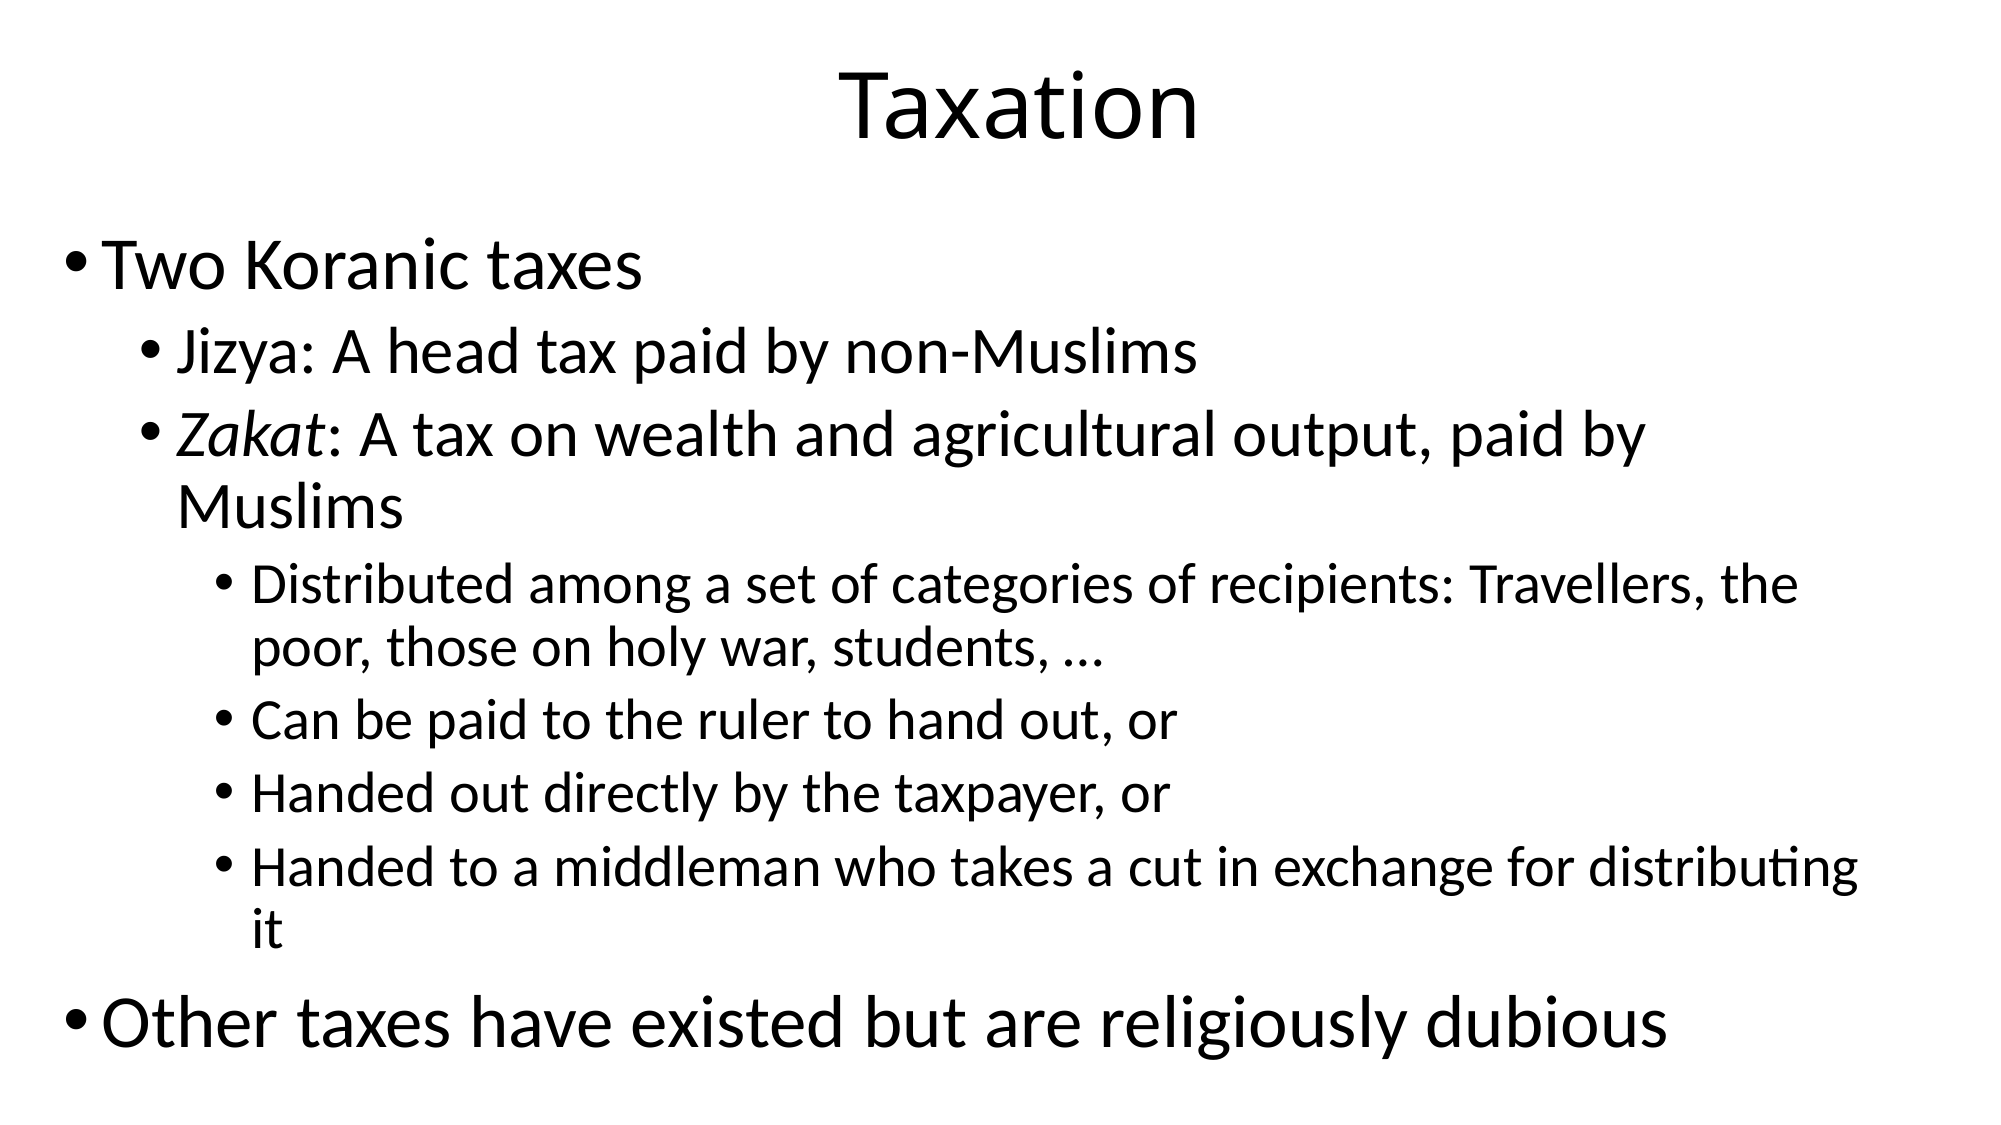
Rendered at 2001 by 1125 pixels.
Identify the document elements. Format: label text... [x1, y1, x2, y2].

list Two Koranic taxes Jizya: A head tax paid by non-Muslims Zakat: A tax on wealth and agricultural output, paid by Muslims Distributed among a set of categories of recipients: Travellers, the poor, those on holy war, students, … Can be paid to the ruler to hand out, or Handed out directly by the taxpayer, or Handed to a middleman who takes a cut in exchange for distributing it Other taxes have existed but are religiously dubious [48, 217, 1904, 1125]
title Taxation [158, 0, 1884, 217]
